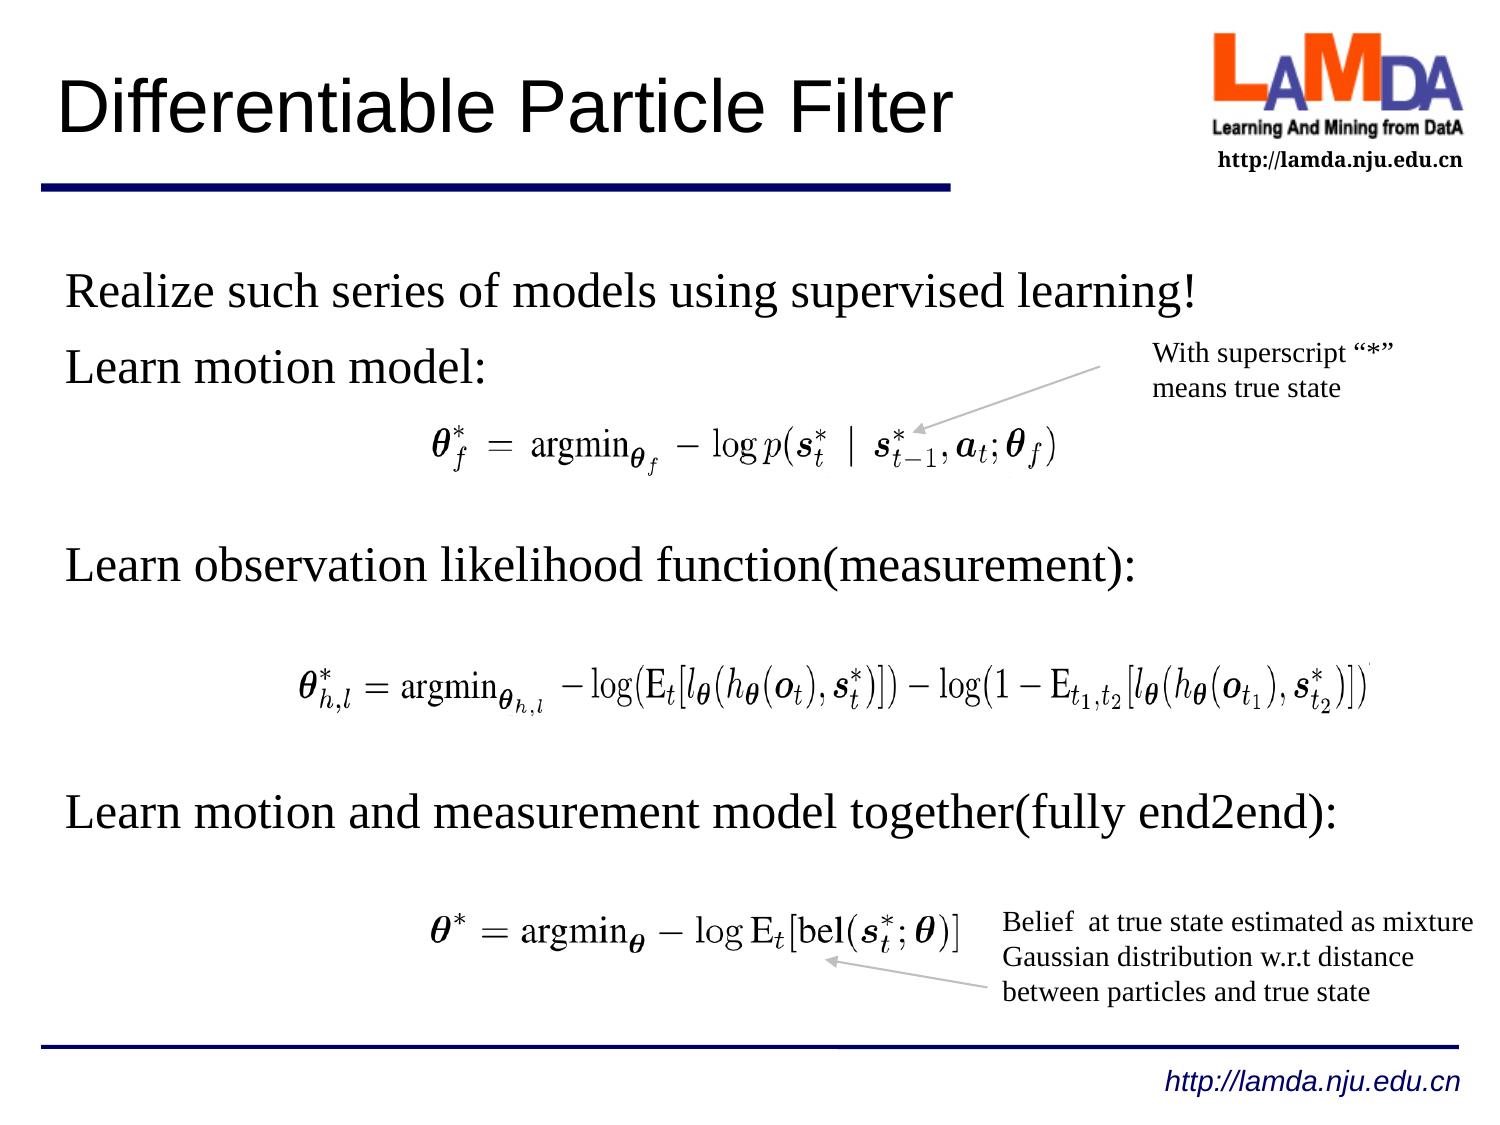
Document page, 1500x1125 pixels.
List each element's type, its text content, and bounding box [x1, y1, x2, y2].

text_box Learn motion and measurement model together(fully end2end): [50, 771, 1407, 846]
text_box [824, 894, 1500, 1017]
text_box Learn motion model: [50, 325, 625, 401]
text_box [912, 325, 1438, 433]
picture [412, 887, 962, 965]
title Differentiable Particle Filter [40, 42, 1058, 163]
text_box Realize such series of models using supervised learning! [49, 249, 1263, 325]
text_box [287, 662, 1376, 716]
picture [427, 424, 1058, 478]
picture [1200, 24, 1480, 158]
text_box Learn observation likelihood function(measurement): [50, 524, 1300, 599]
